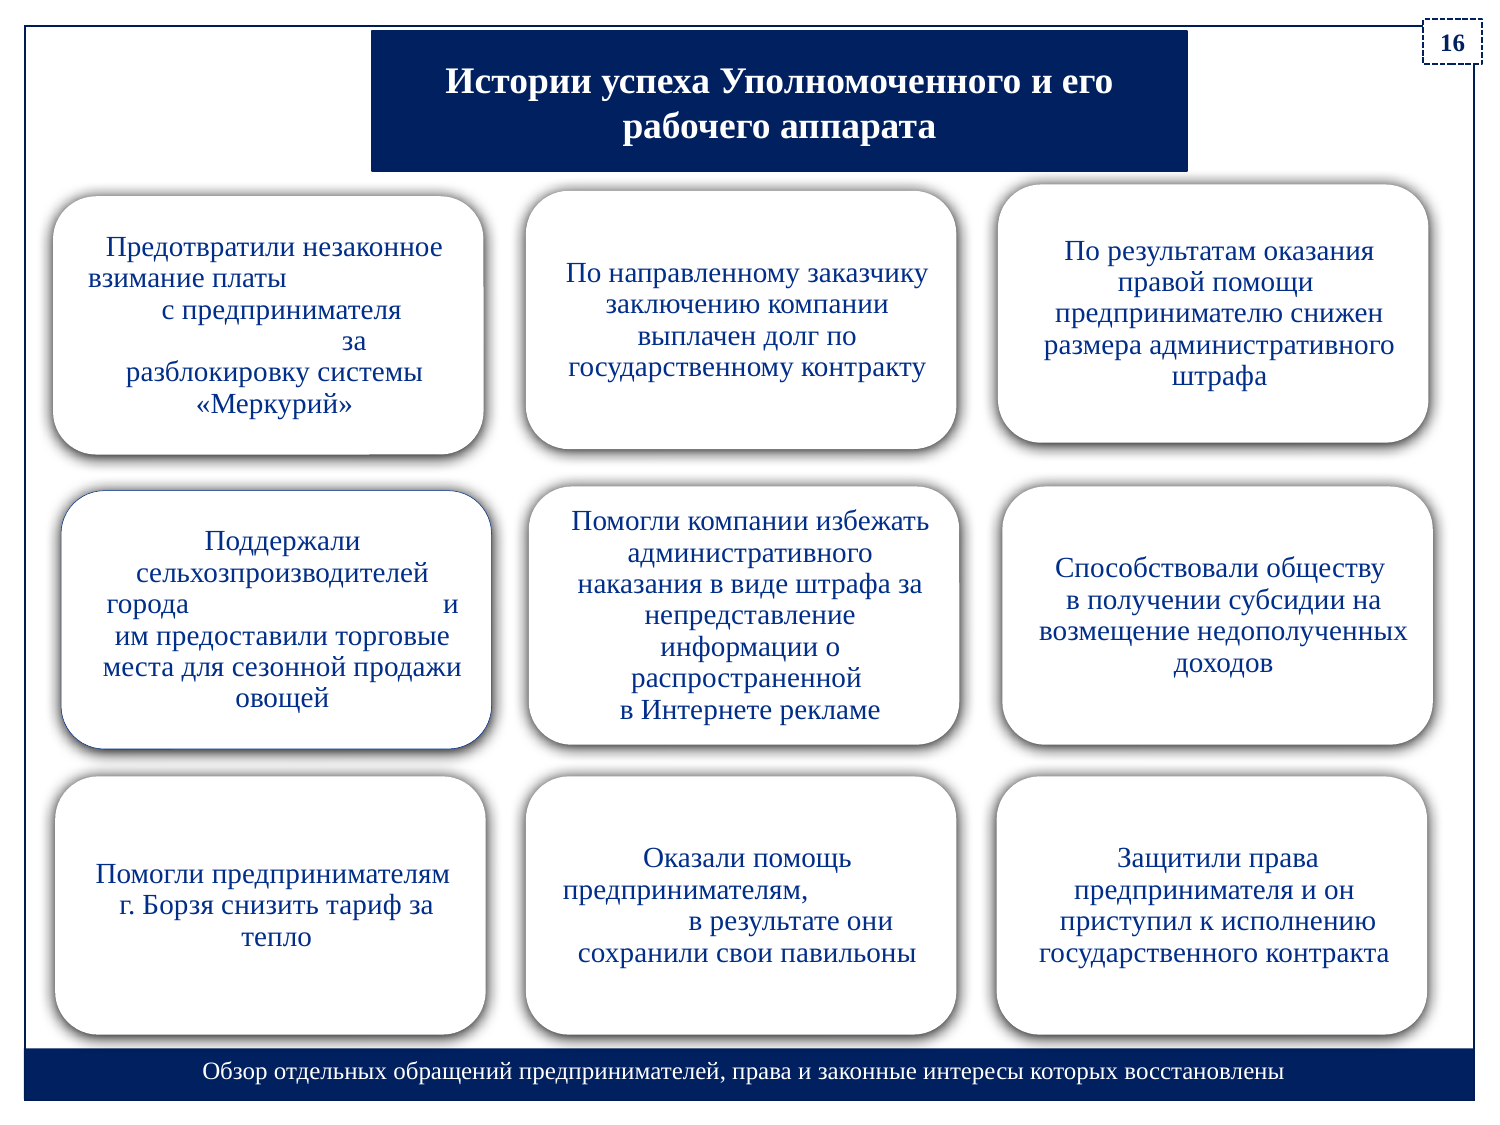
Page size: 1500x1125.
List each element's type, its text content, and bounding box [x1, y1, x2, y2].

text_box Истории успеха Уполномоченного и его рабочего аппарата [371, 30, 1188, 172]
text_box Обзор отдельных обращений предпринимателей, права и законные интересы которых восстановлены [29, 1046, 1459, 1092]
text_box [52, 184, 1436, 1047]
text_box 16 [1422, 18, 1483, 65]
